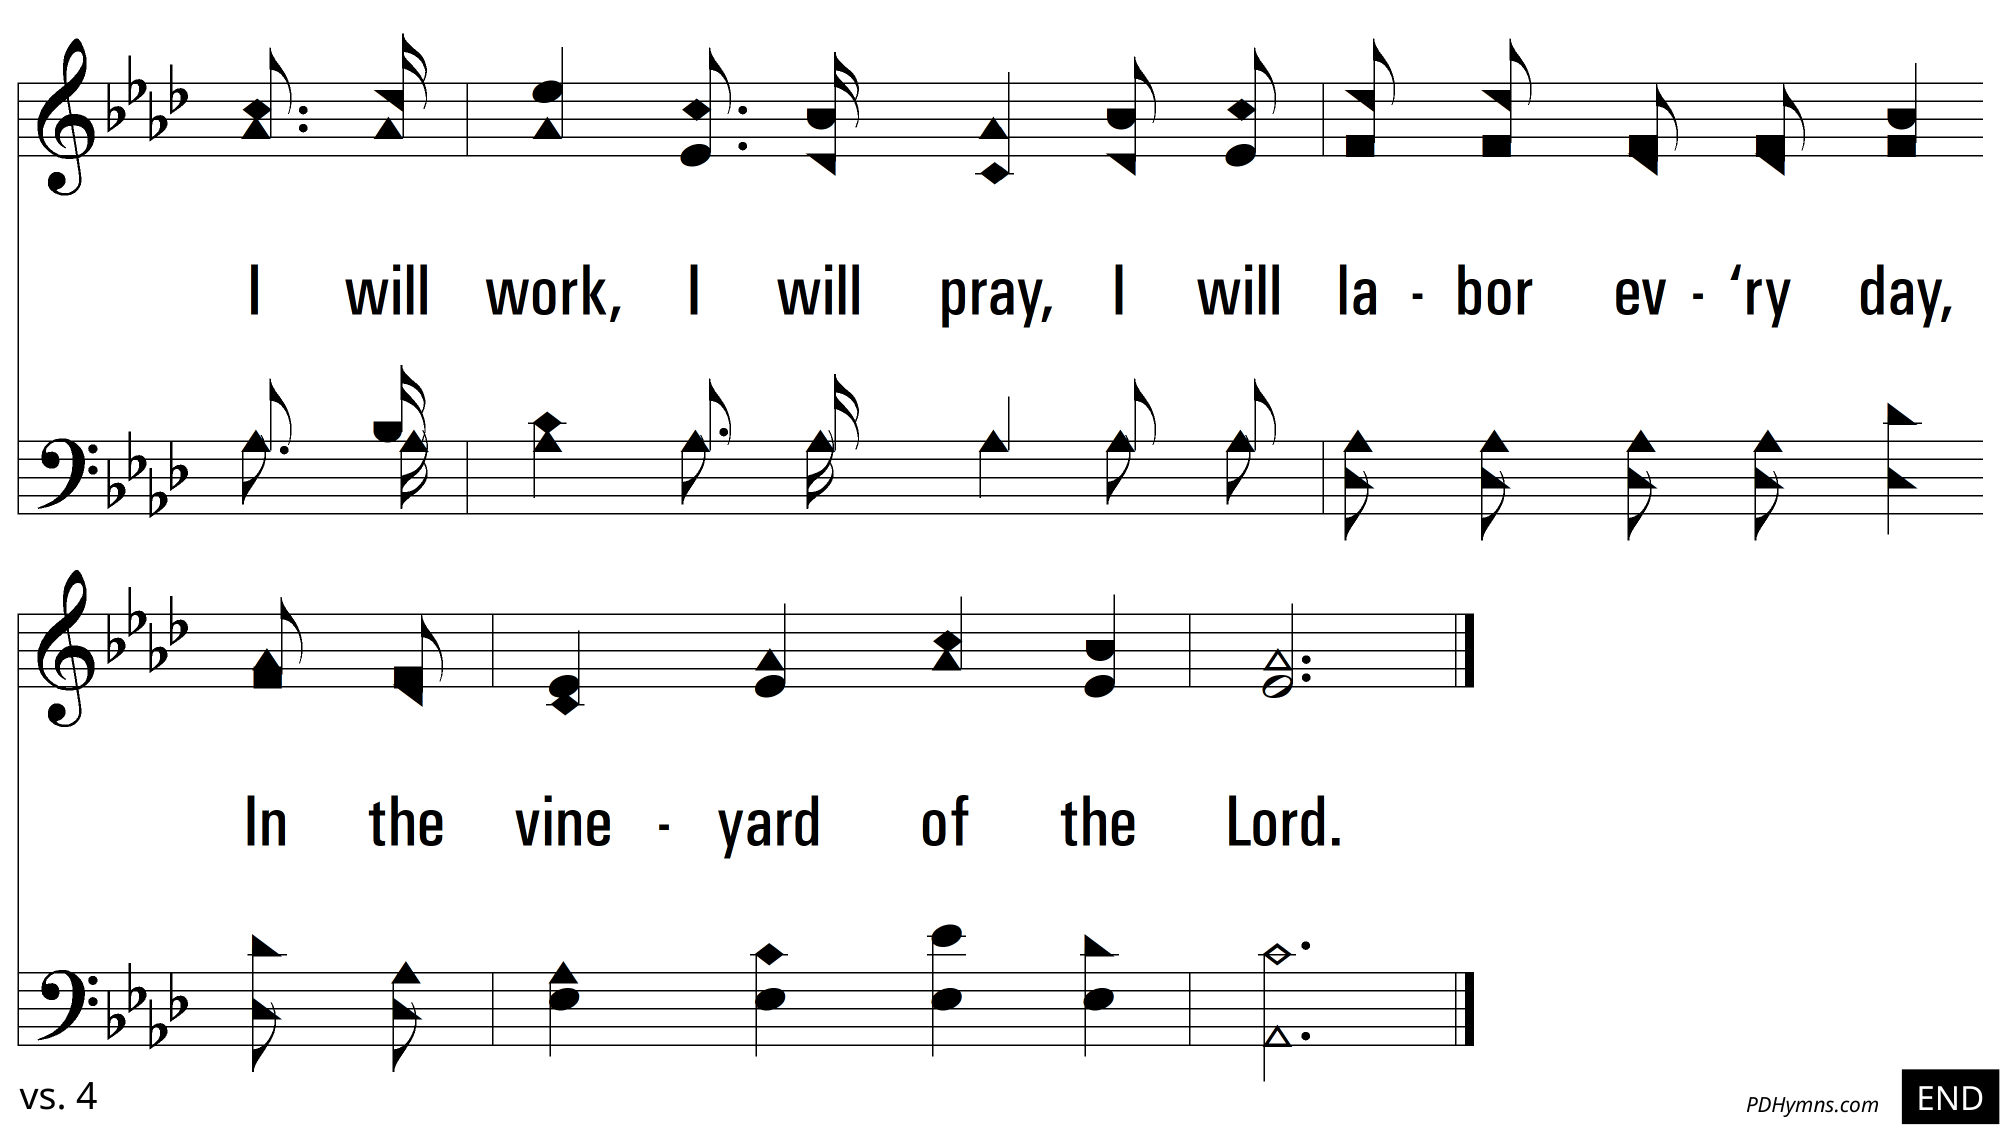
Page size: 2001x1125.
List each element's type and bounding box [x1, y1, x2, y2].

picture [2, 0, 1998, 1125]
text_box [1724, 1069, 2000, 1125]
